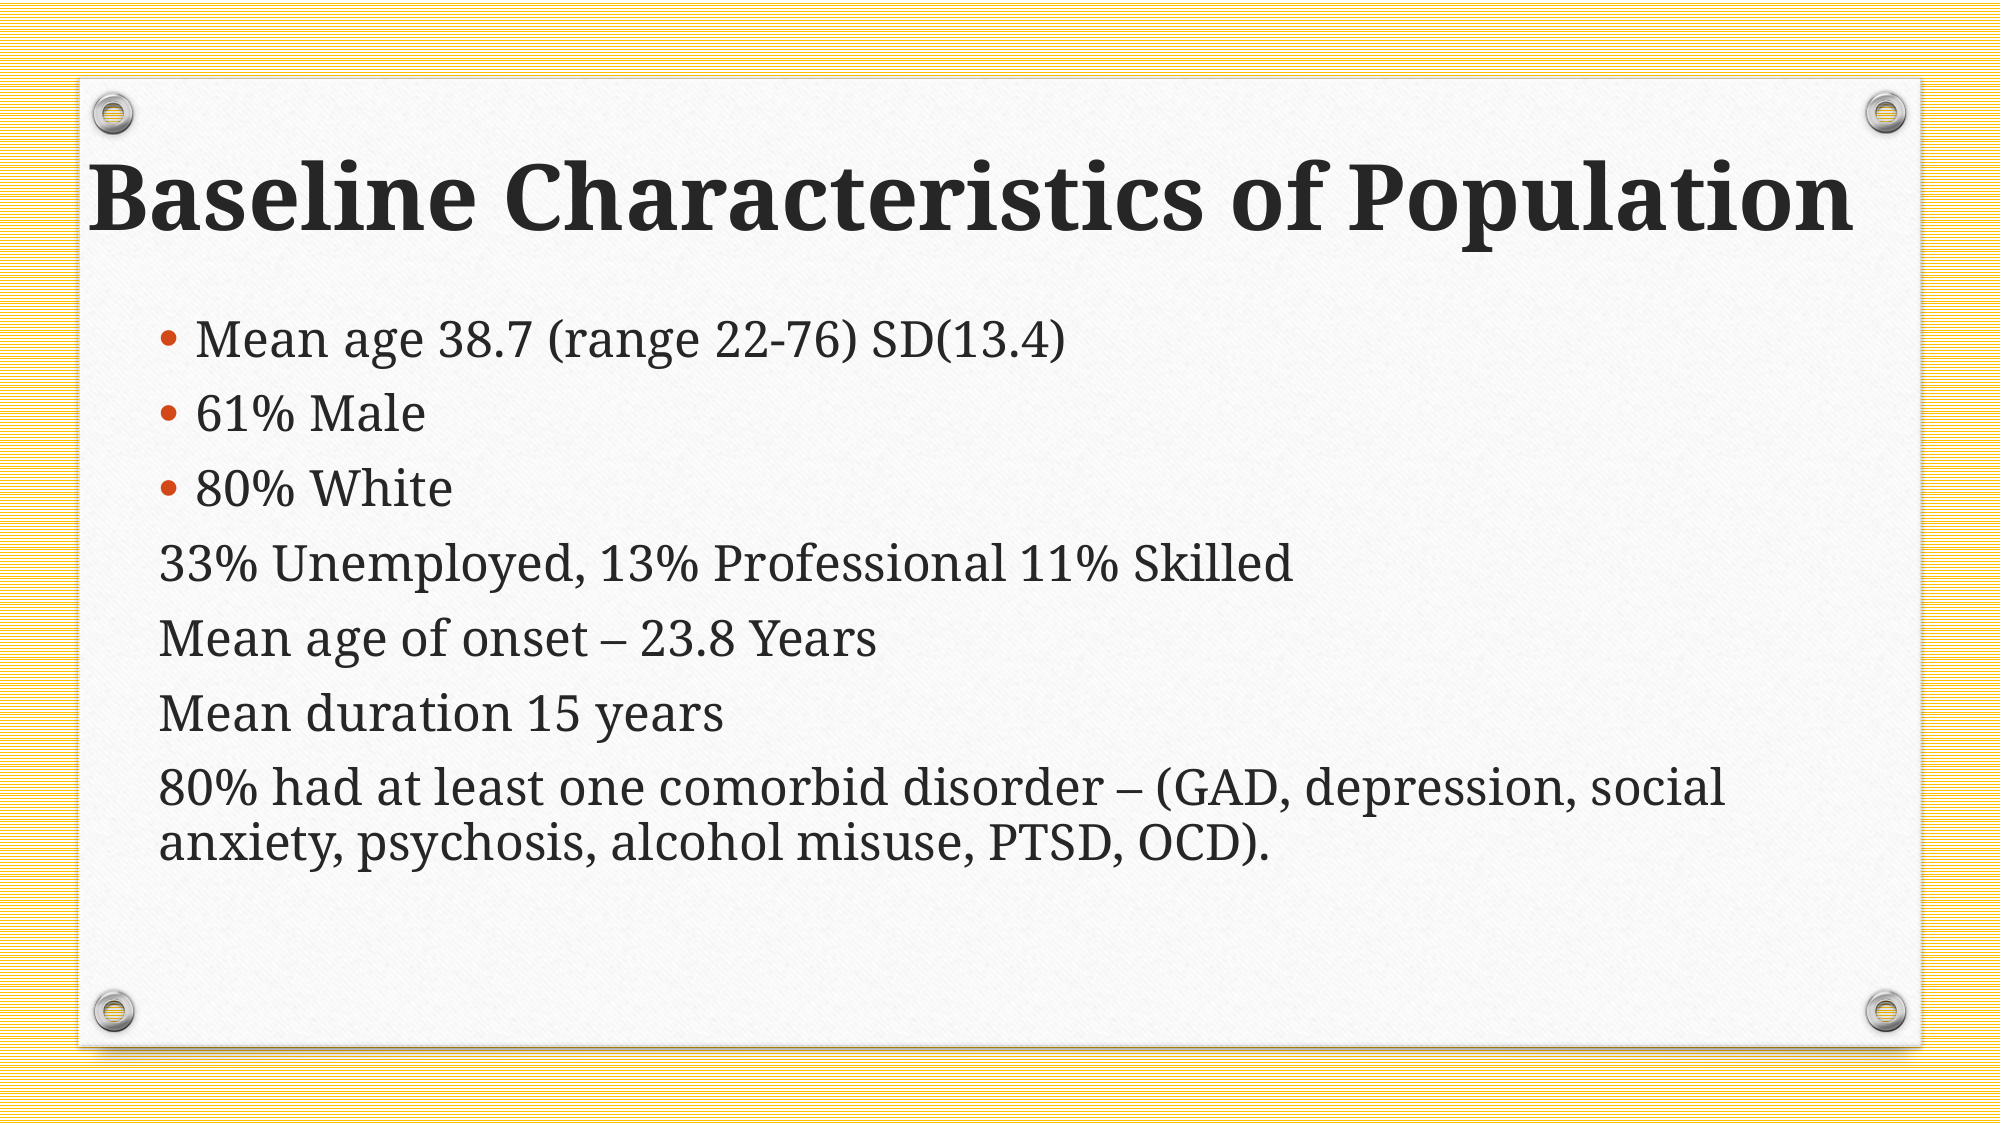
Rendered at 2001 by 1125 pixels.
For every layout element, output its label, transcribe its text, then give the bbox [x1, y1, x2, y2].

picture [0, 0, 2000, 1125]
title Baseline Characteristics of Population [59, 81, 1887, 307]
list Mean age 38.7 (range 22-76) SD(13.4) 61% Male 80% White 33% Unemployed, 13% Professional 11% Skilled Mean age of onset – 23.8 Years Mean duration 15 years 80% had at least one comorbid disorder – (GAD, depression, social anxiety, psychosis, alcohol misuse, PTSD, OCD). [143, 306, 1857, 897]
